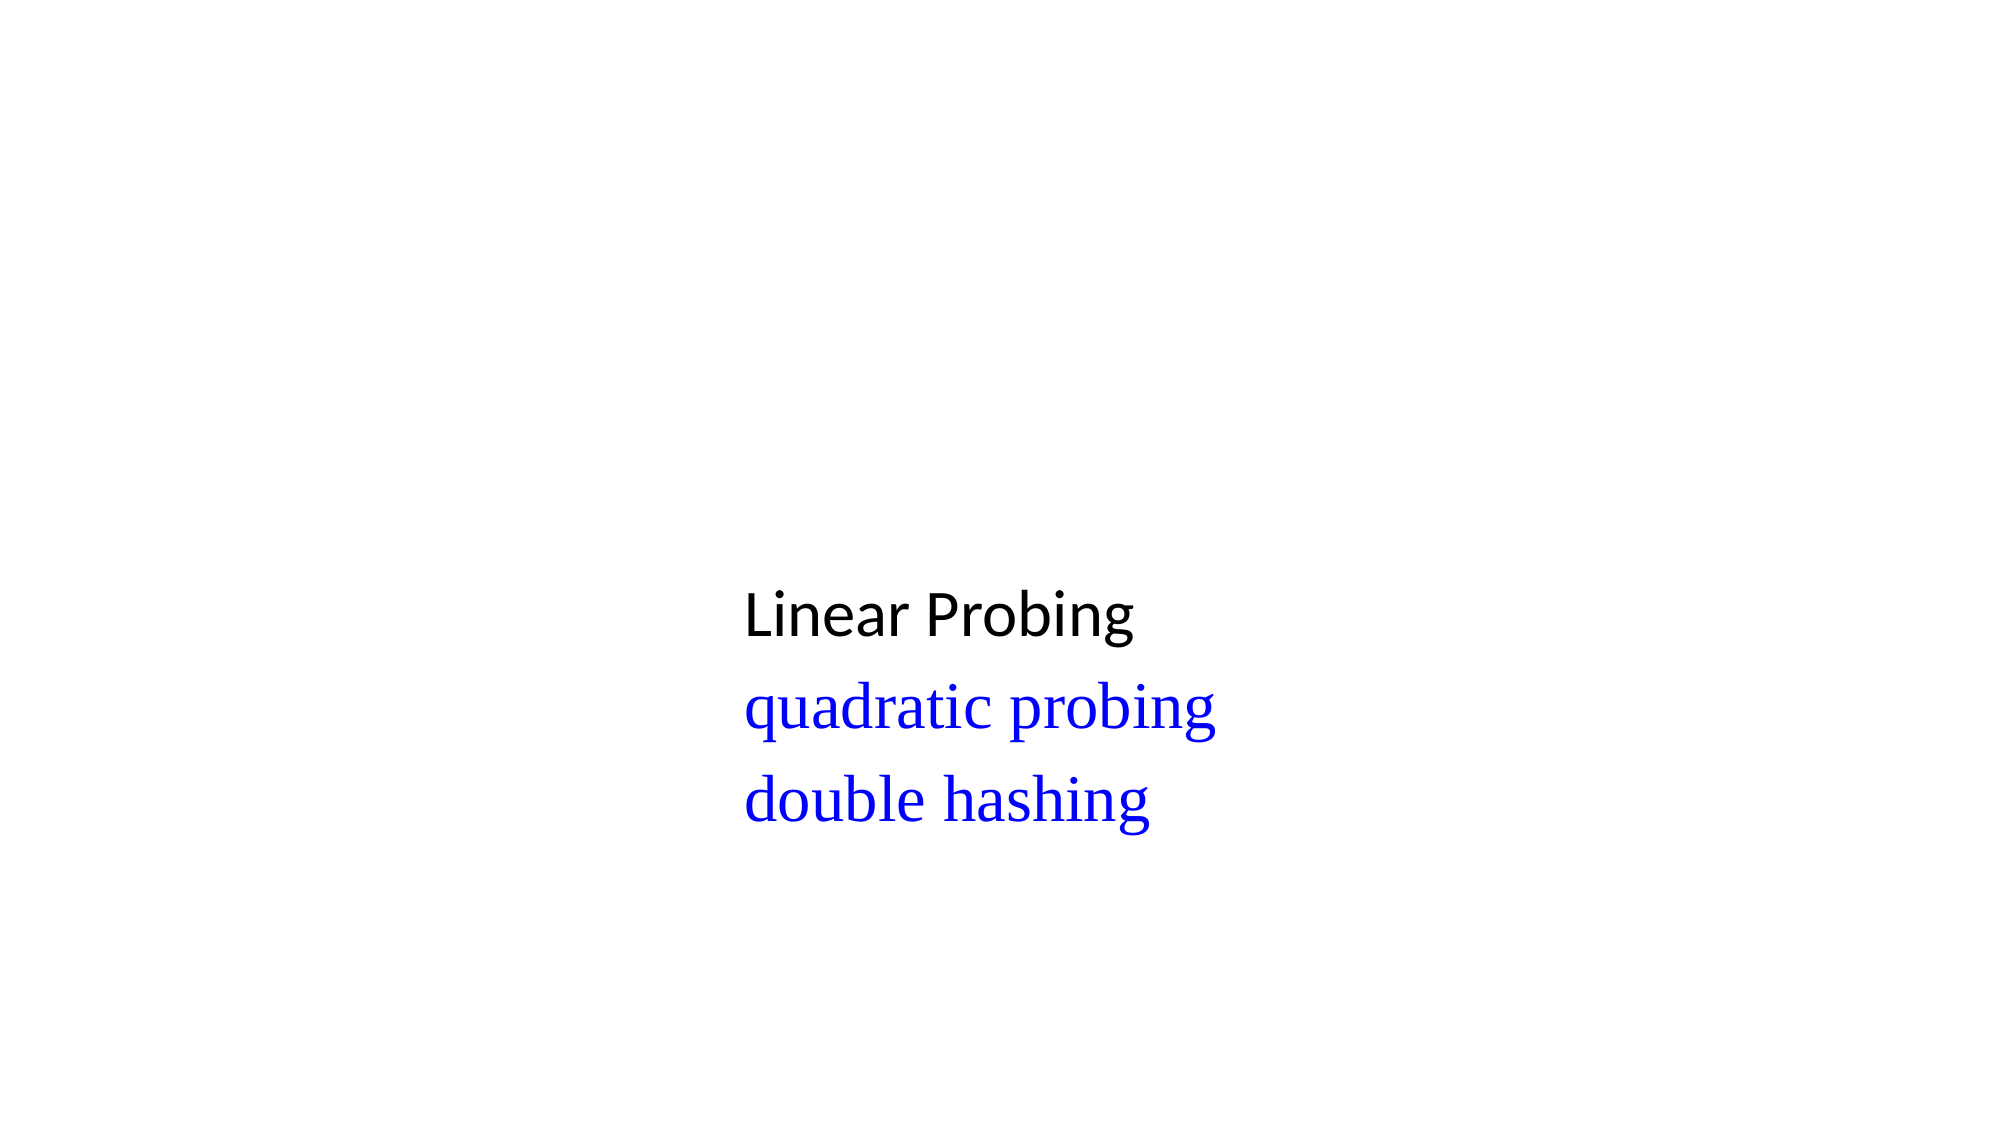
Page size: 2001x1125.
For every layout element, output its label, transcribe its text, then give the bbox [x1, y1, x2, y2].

text_box Linear Probing quadratic probing double hashing [729, 562, 1400, 843]
